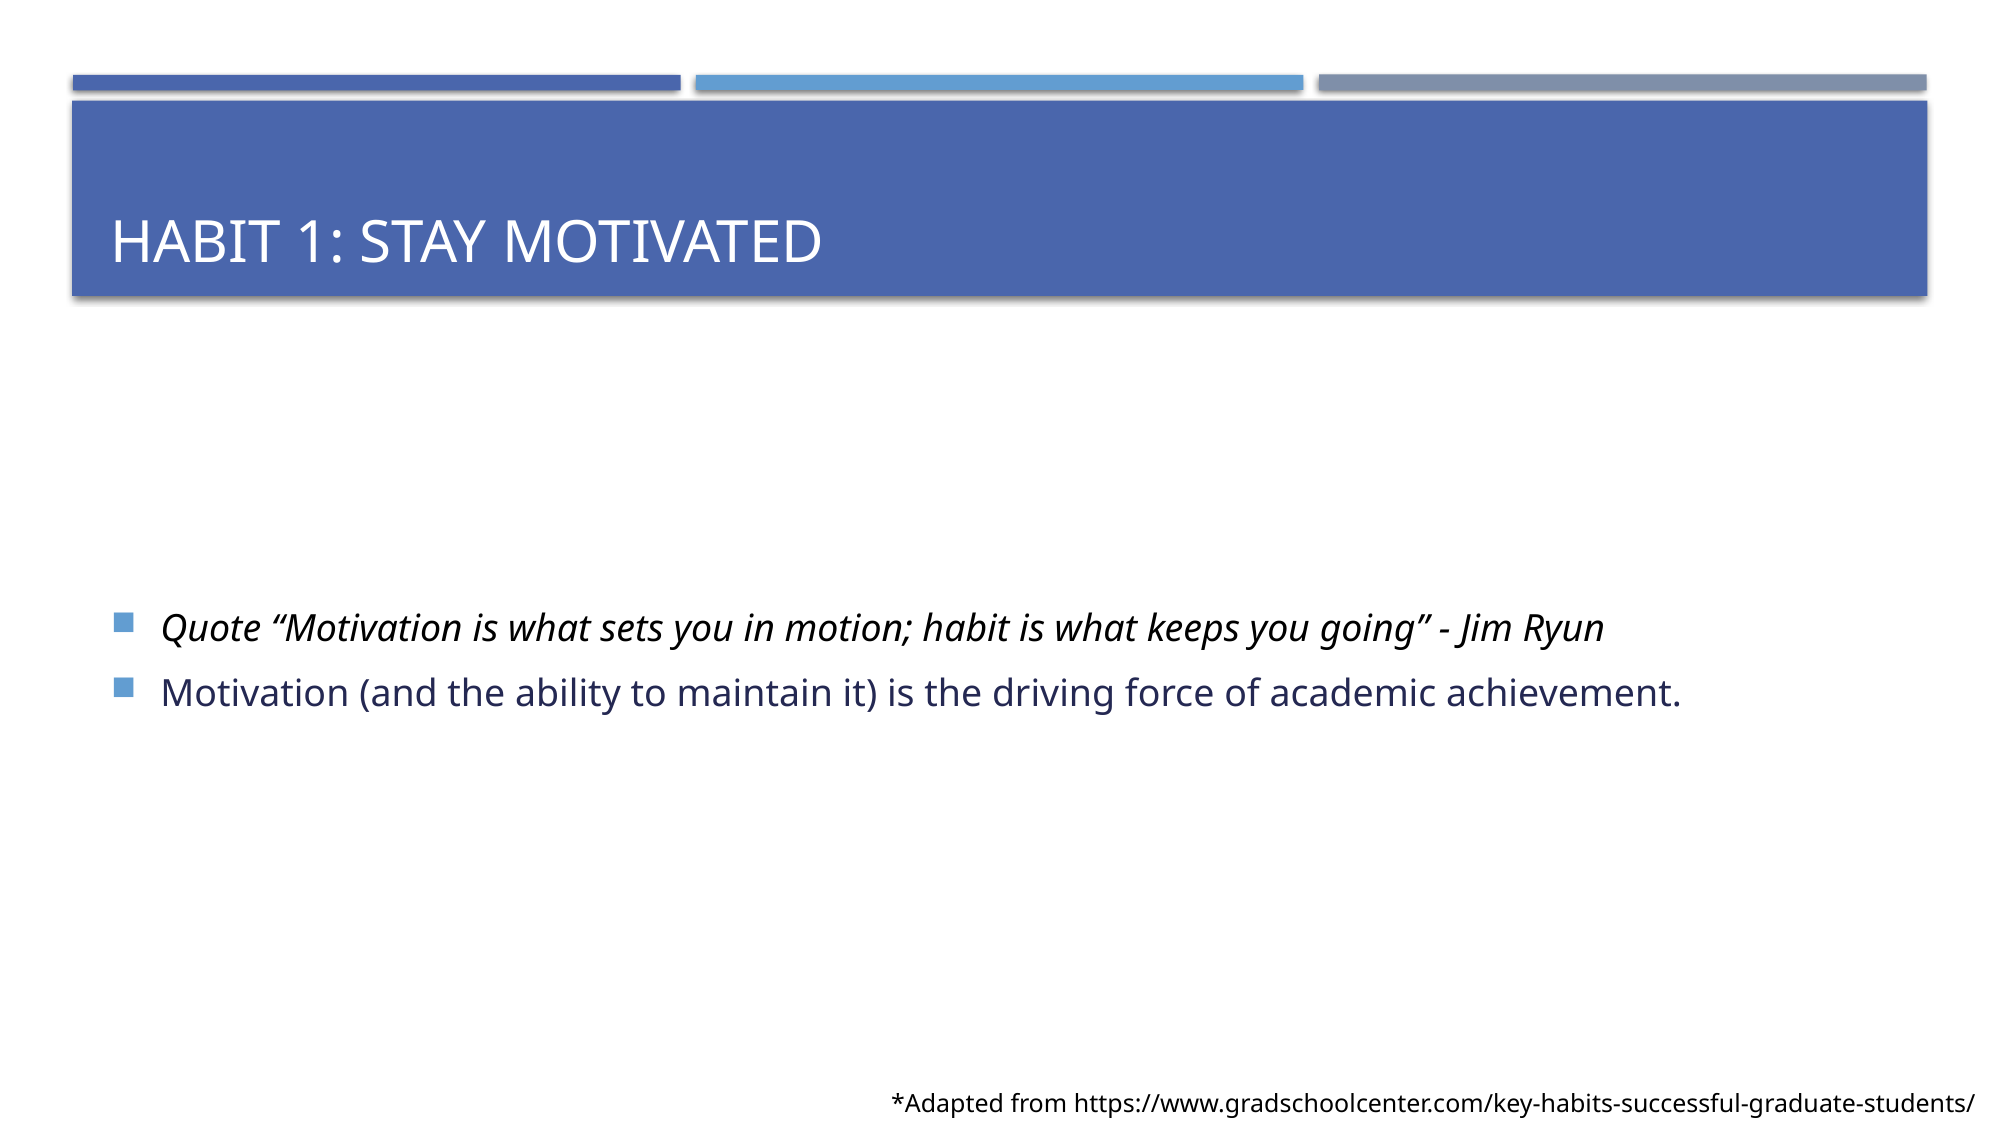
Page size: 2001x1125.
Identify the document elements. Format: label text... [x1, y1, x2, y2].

list Quote “Motivation is what sets you in motion; habit is what keeps you going” - Jim Ryun Motivation (and the ability to maintain it) is the driving force of academic achievement. [95, 357, 1905, 962]
text_box *Adapted from https://www.gradschoolcenter.com/key-habits-successful-graduate-students/ [578, 1080, 1992, 1125]
title Habit 1: stay motivated [95, 115, 1905, 282]
